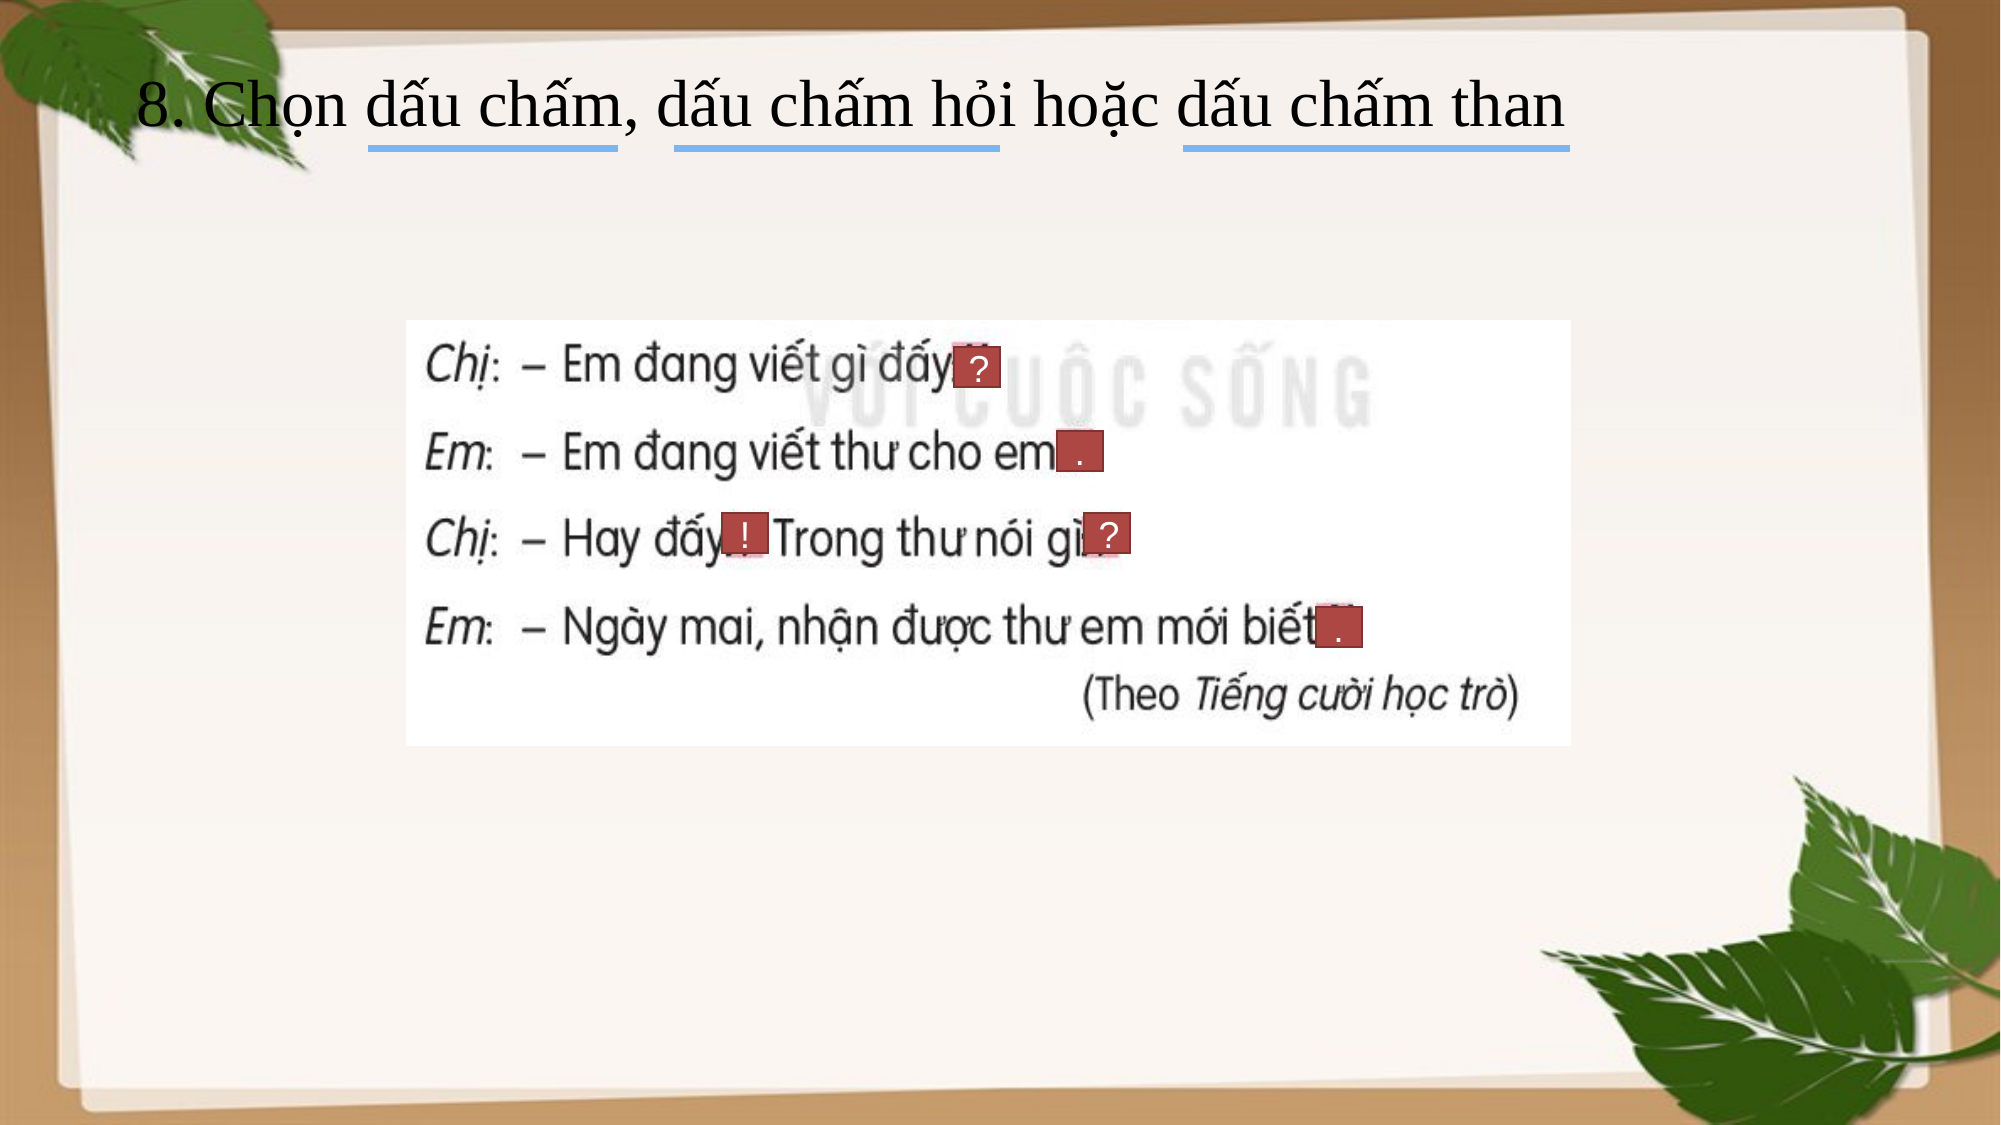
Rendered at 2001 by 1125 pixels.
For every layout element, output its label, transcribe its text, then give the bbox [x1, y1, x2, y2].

text_box 8. Chọn dấu chấm, dấu chấm hỏi hoặc dấu chấm than [121, 52, 1680, 148]
picture [0, 0, 2001, 1125]
